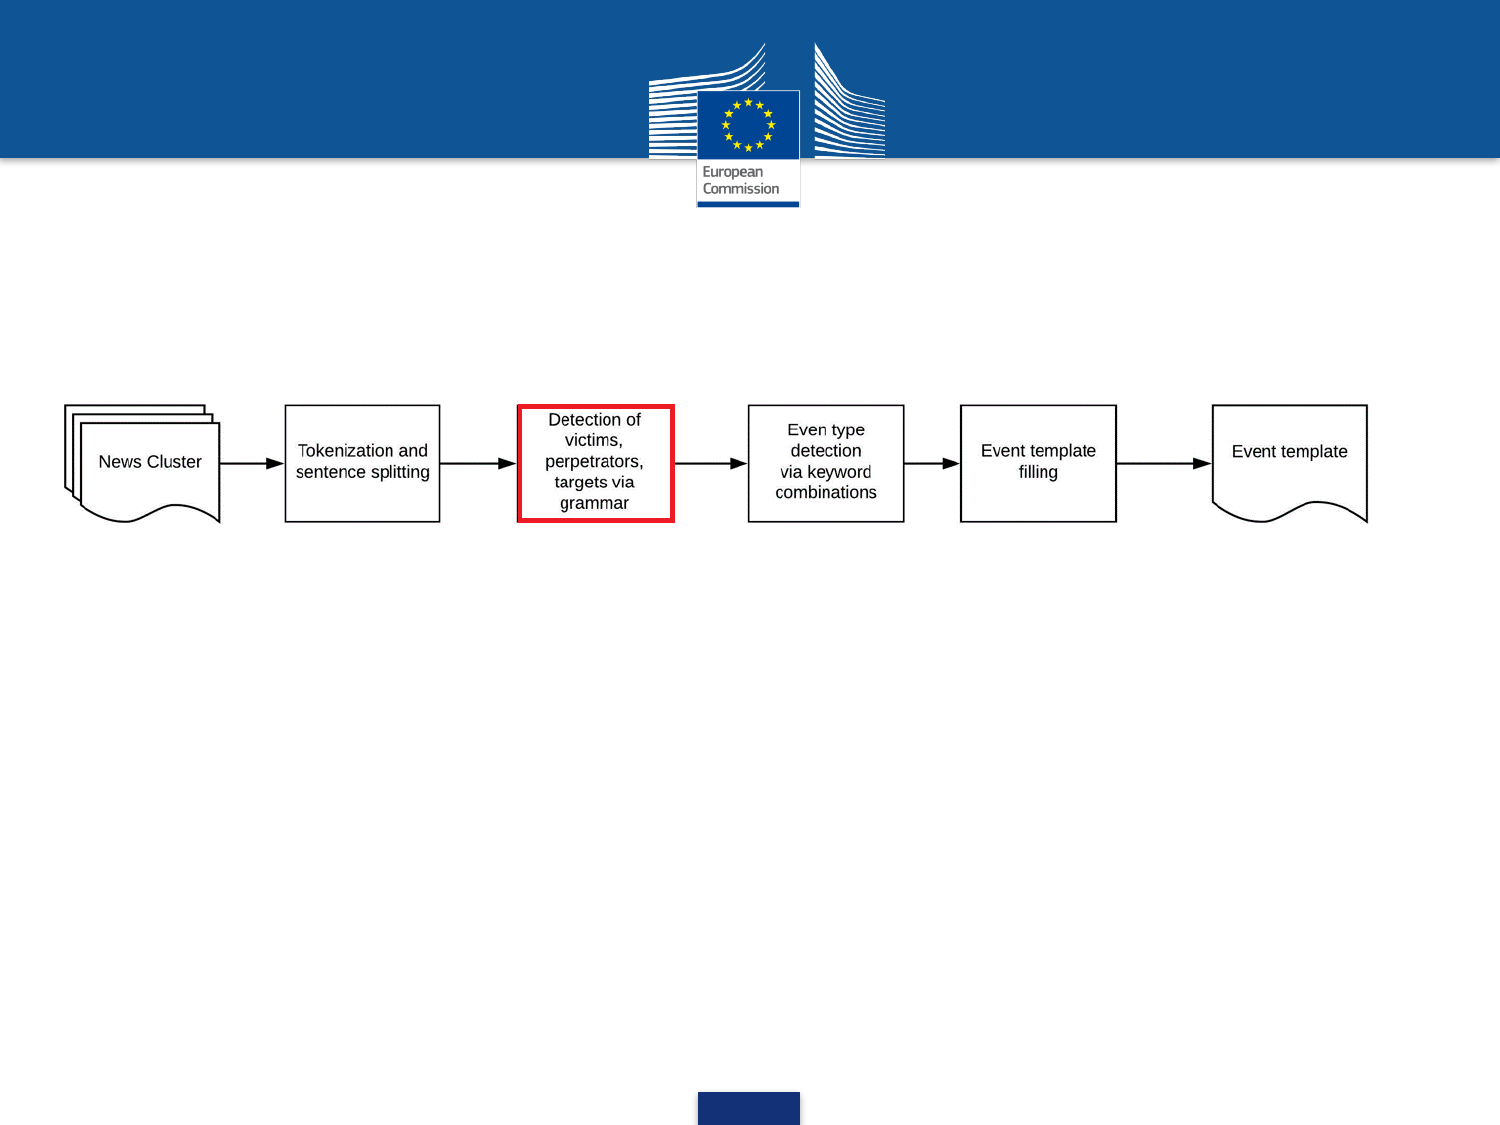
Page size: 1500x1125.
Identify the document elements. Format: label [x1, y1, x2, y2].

picture [649, 42, 885, 208]
list [40, 373, 1392, 540]
